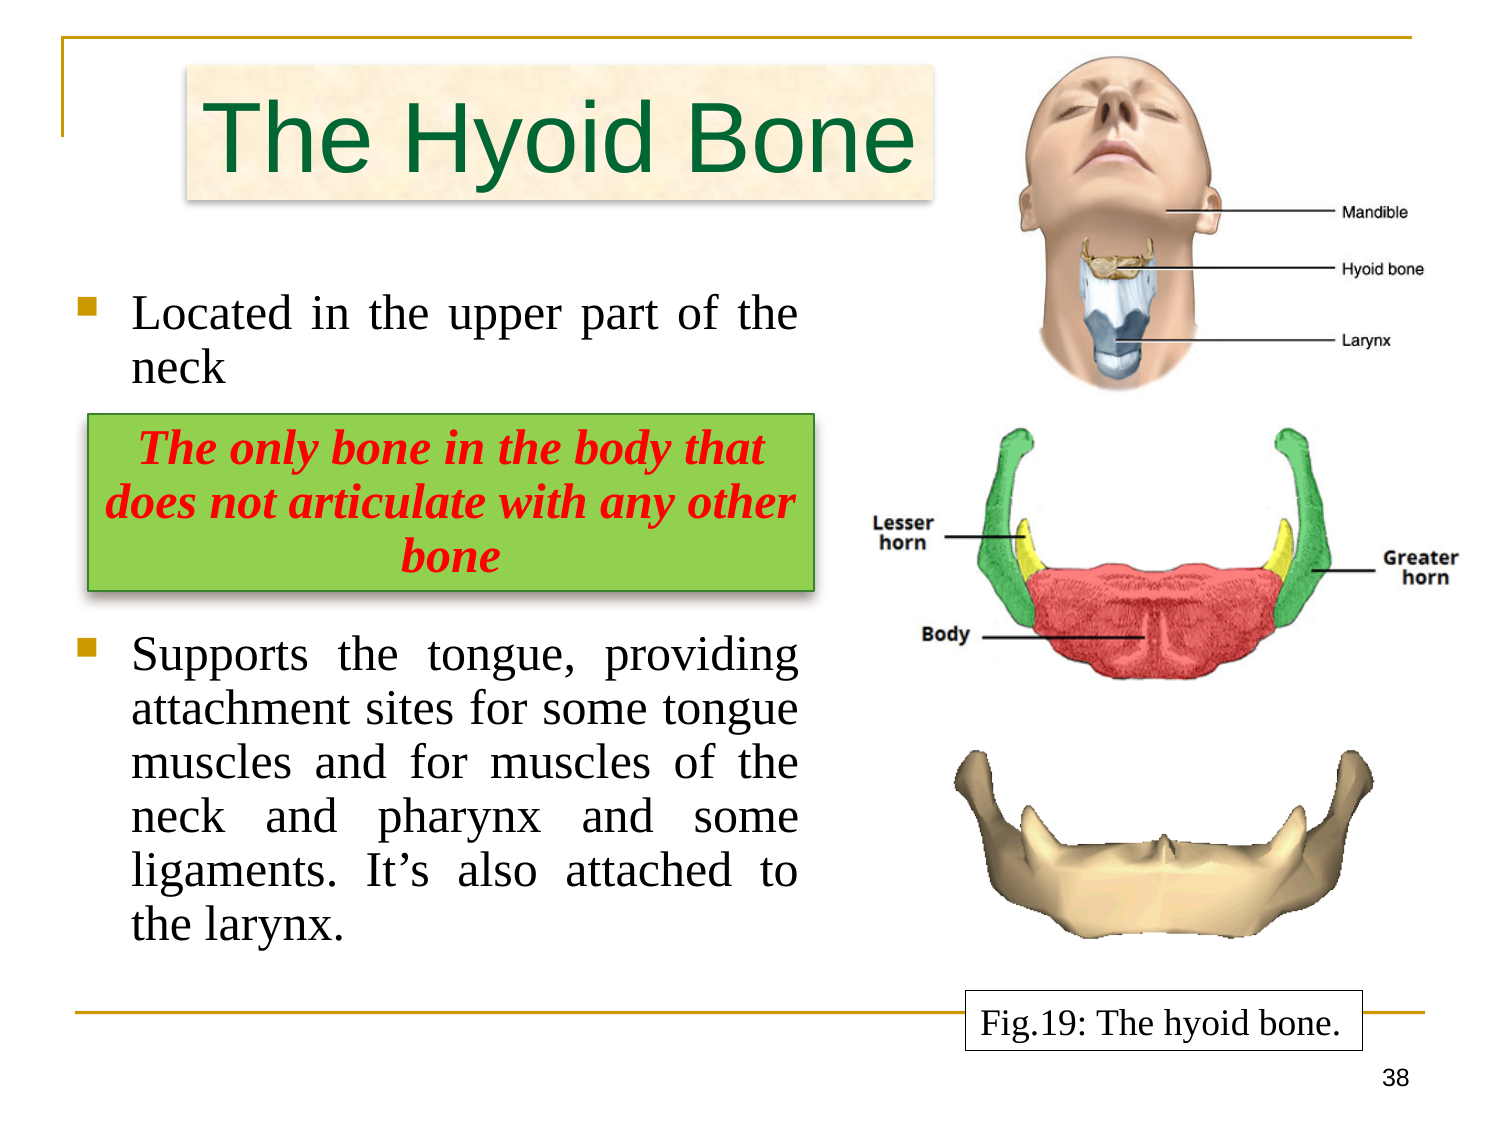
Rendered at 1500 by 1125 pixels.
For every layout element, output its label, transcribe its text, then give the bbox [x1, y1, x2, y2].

picture [924, 52, 1466, 406]
text_box The Hyoid Bone [187, 65, 915, 200]
picture [882, 709, 1446, 1125]
list Located in the upper part of the neck [59, 279, 815, 406]
text_box Supports the tongue, providing attachment sites for some tongue muscles and for muscles of the neck and pharynx and some ligaments. It’s also attached to the larynx. [60, 620, 815, 959]
picture [863, 417, 1465, 700]
text_box The only bone in the body that does not articulate with any other bone [87, 413, 815, 592]
